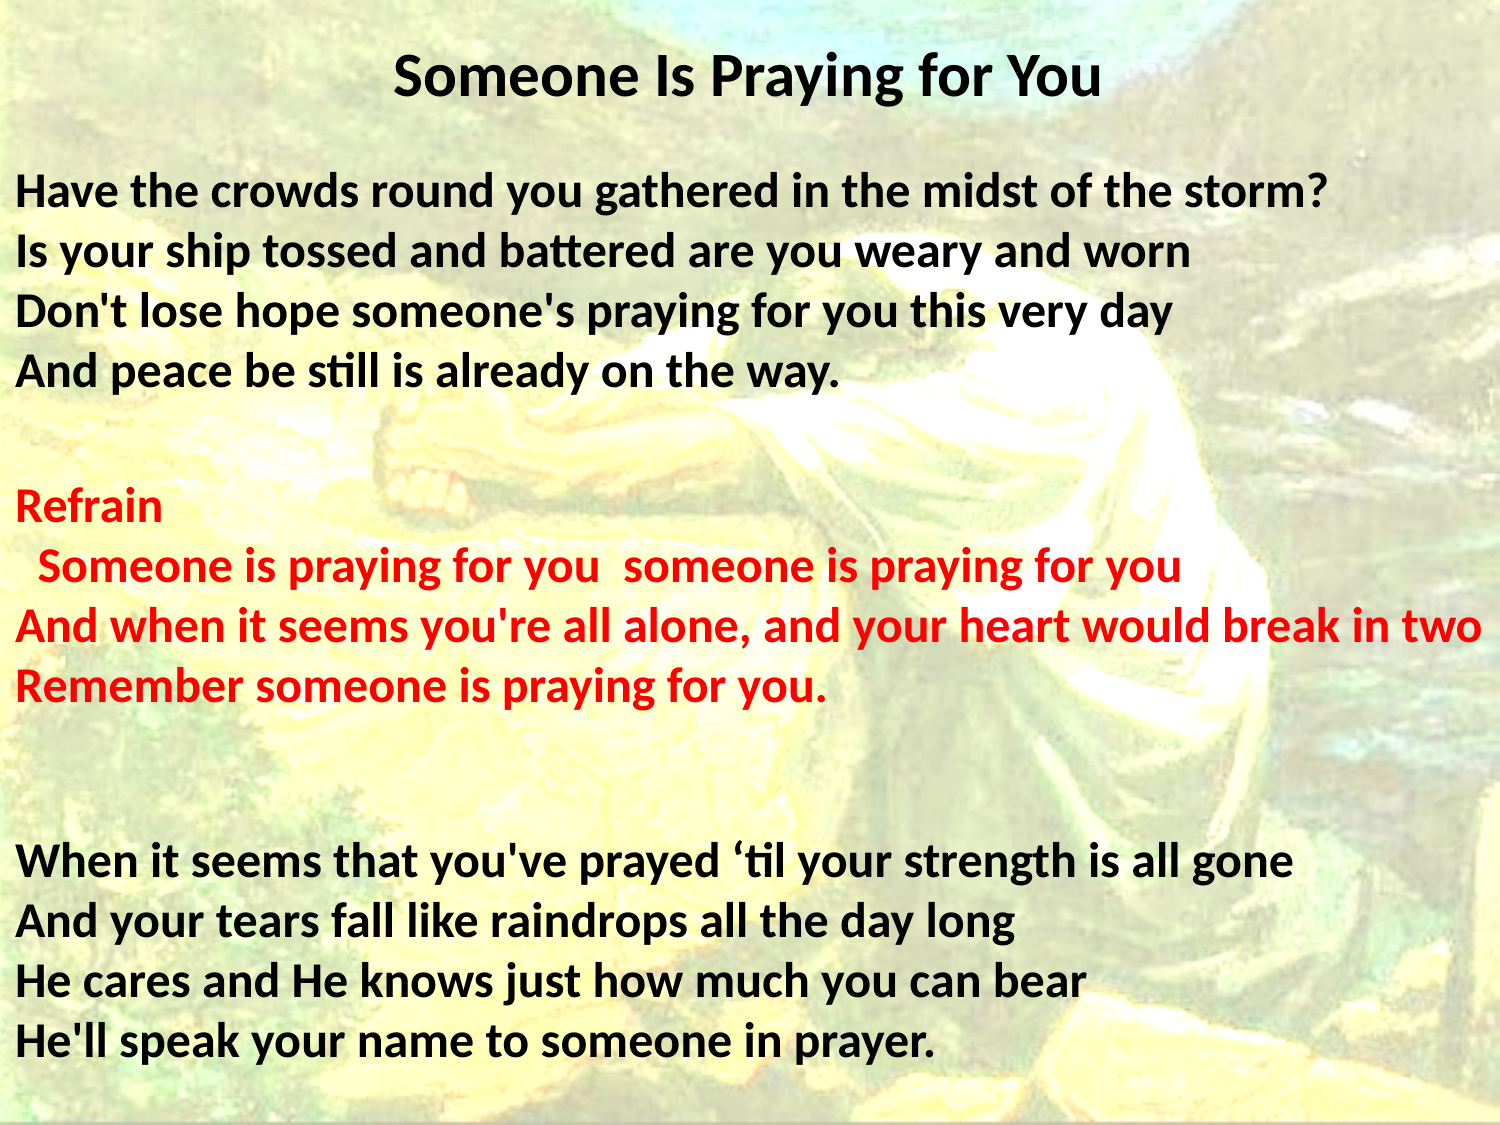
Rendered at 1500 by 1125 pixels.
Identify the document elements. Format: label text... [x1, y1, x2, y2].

title Someone Is Praying for You [249, 24, 1263, 118]
list Have the crowds round you gathered in the midst of the storm? Is your ship tossed and battered are you weary and worn Don't lose hope someone's praying for you this very day And peace be still is already on the way. Refrain Someone is praying for you someone is praying for you And when it seems you're all alone, and your heart would break in two Remember someone is praying for you. When it seems that you've prayed ‘til your strength is all gone And your tears fall like raindrops all the day long He cares and He knows just how much you can bear He'll speak your name to someone in prayer. [0, 149, 1500, 1063]
